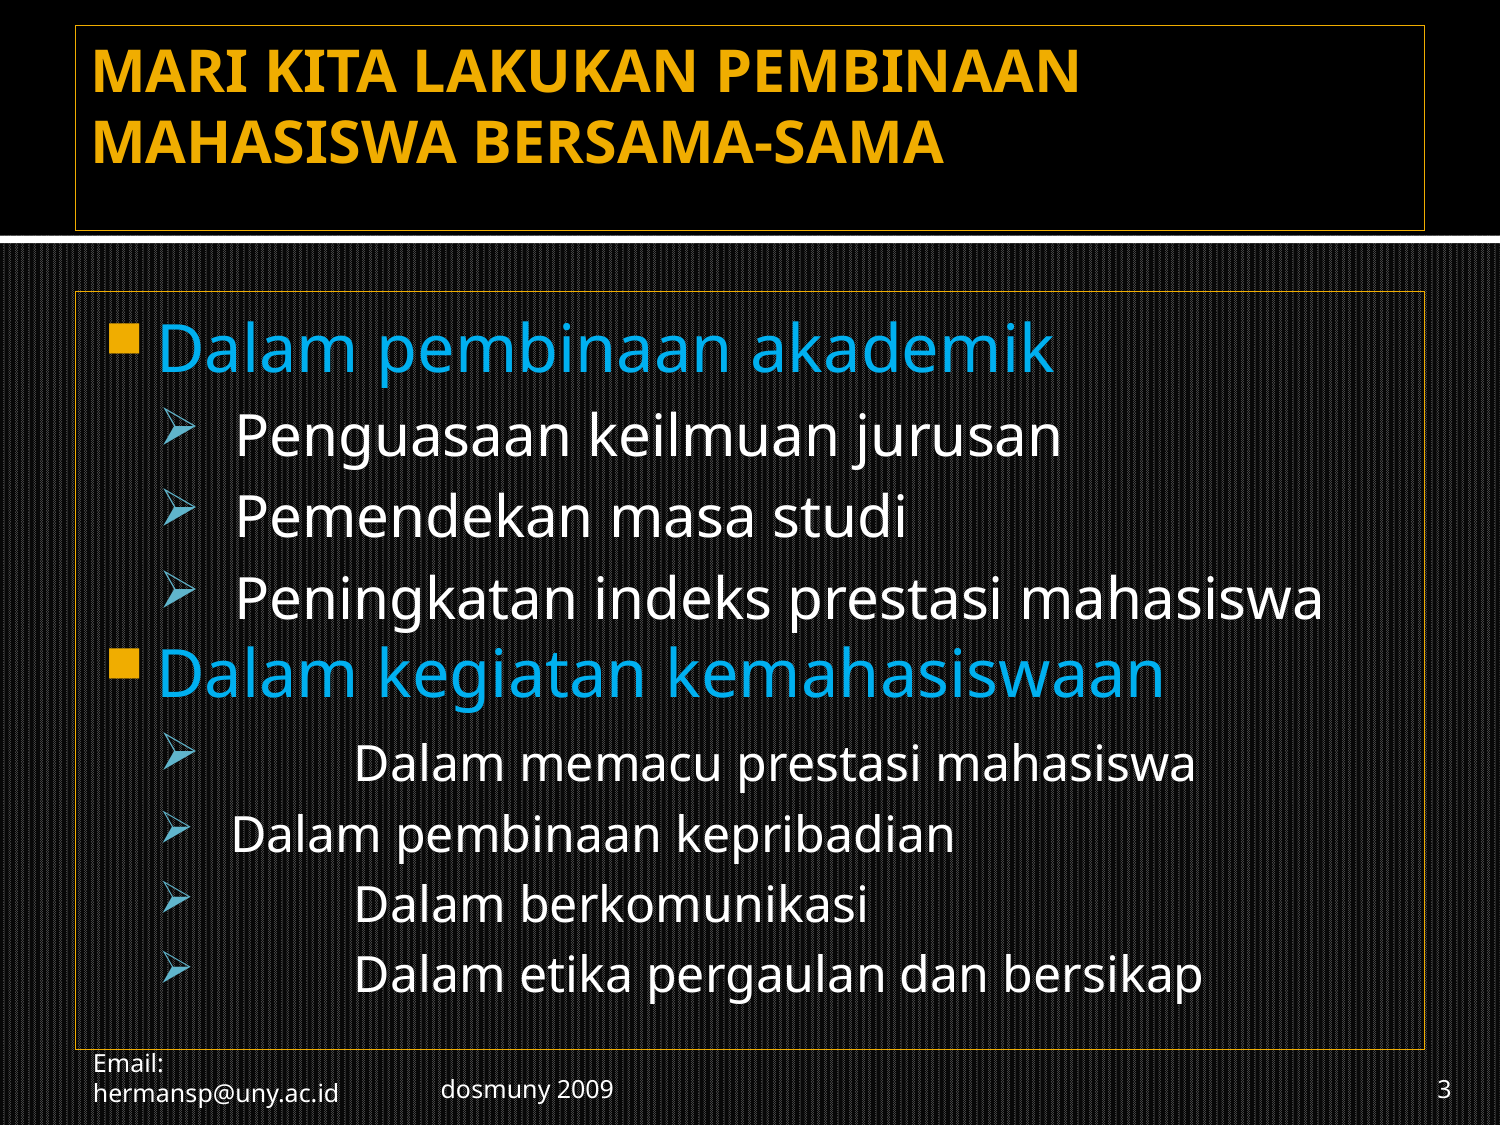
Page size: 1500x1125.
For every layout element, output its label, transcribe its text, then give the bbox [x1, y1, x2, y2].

slide_number 3 [1345, 1062, 1467, 1108]
title MARI KITA LAKUKAN PEMBINAAN MAHASISWA BERSAMA-SAMA [75, 25, 1425, 231]
slide_number Email: hermansp@uny.ac.id [75, 1062, 425, 1108]
list Dalam pembinaan akademik Penguasaan keilmuan jurusan Pemendekan masa studi Peningkatan indeks prestasi mahasiswa Dalam kegiatan kemahasiswaan Dalam memacu prestasi mahasiswa Dalam pembinaan kepribadian Dalam berkomunikasi Dalam etika pergaulan dan bersikap [75, 291, 1425, 1050]
footer dosmuny 2009 [433, 1062, 1337, 1108]
